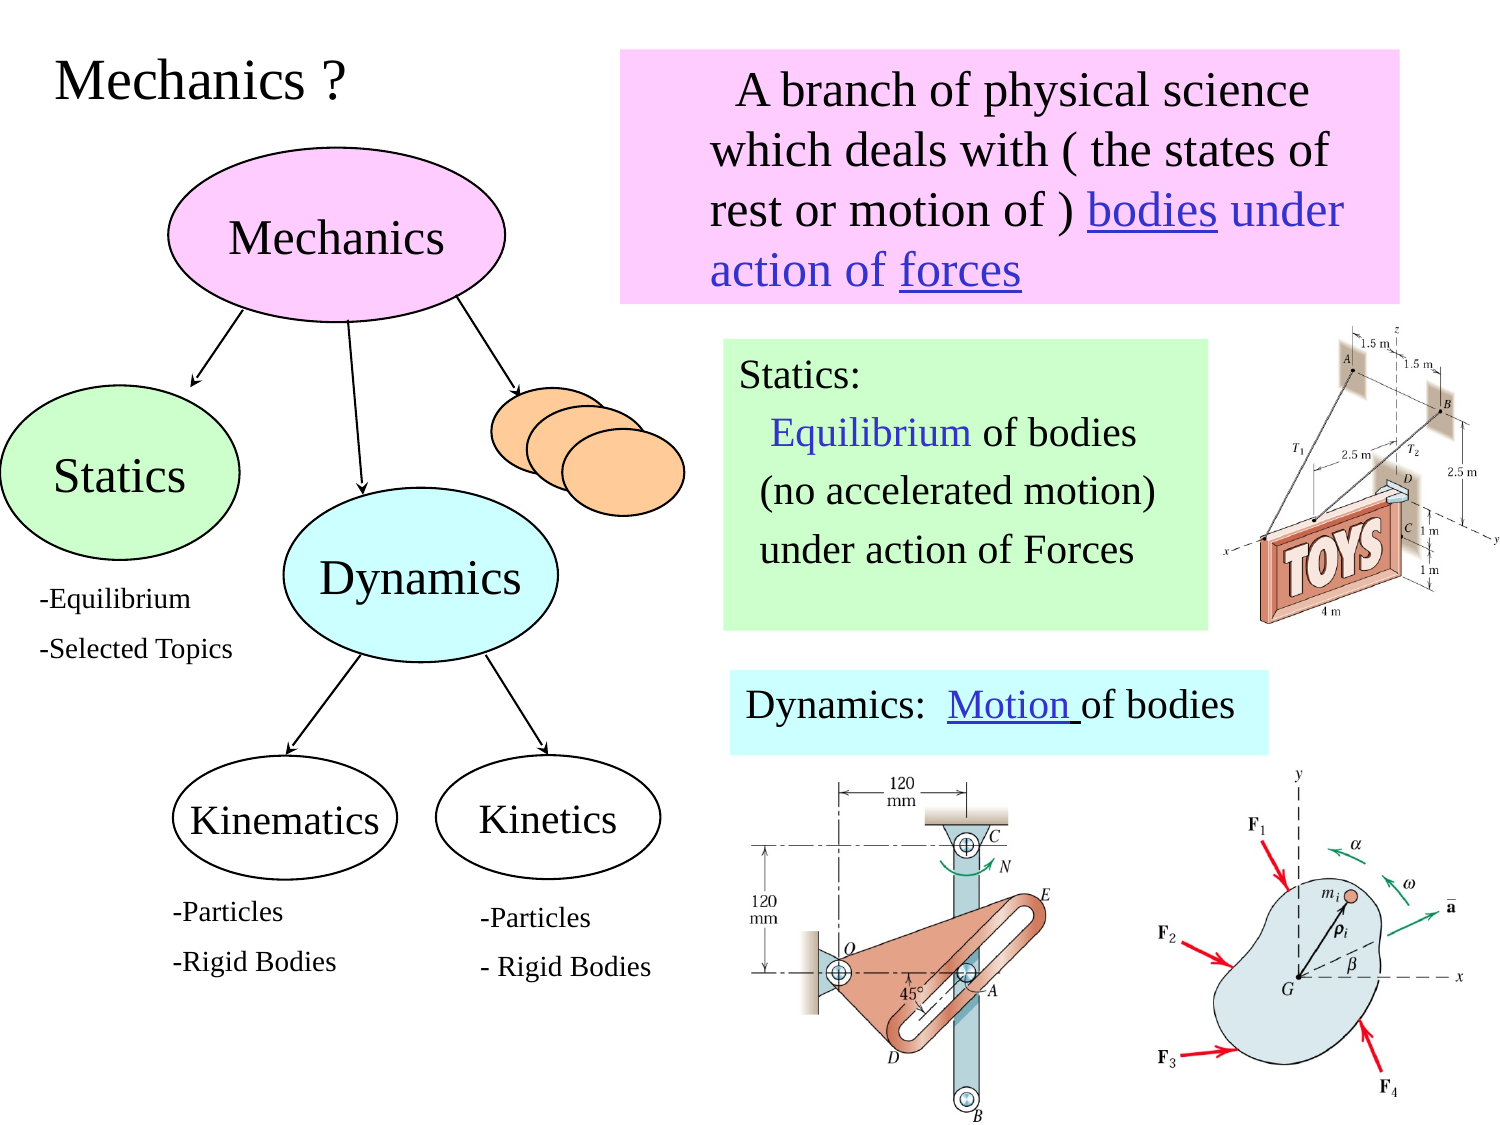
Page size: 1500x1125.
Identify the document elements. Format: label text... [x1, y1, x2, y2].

text_box [526, 406, 644, 491]
text_box Kinematics [172, 755, 398, 880]
text_box -Particles -Rigid Bodies [157, 885, 408, 985]
text_box Statics: Equilibrium of bodies (no accelerated motion) under action of Forces [723, 338, 1209, 631]
text_box [508, 383, 521, 396]
picture [749, 774, 1050, 1125]
text_box [562, 428, 685, 516]
picture [1223, 322, 1500, 624]
text_box -Equilibrium -Selected Topics [24, 572, 257, 672]
text_box Dynamics: Motion of bodies [730, 669, 1269, 756]
text_box [536, 741, 549, 755]
text_box [355, 481, 369, 495]
text_box A branch of physical science which deals with ( the states of rest or motion of ) bodies under action of forces [620, 49, 1400, 305]
text_box [567, 184, 1500, 460]
text_box [491, 387, 603, 474]
text_box Dynamics [283, 487, 559, 663]
text_box Kinetics [435, 755, 661, 880]
text_box [190, 373, 203, 388]
text_box -Particles - Rigid Bodies [465, 890, 716, 990]
text_box Mechanics [168, 147, 506, 323]
text_box Statics [0, 385, 240, 560]
text_box [285, 741, 299, 755]
text_box Mechanics ? [39, 33, 416, 119]
picture [1155, 763, 1463, 1101]
